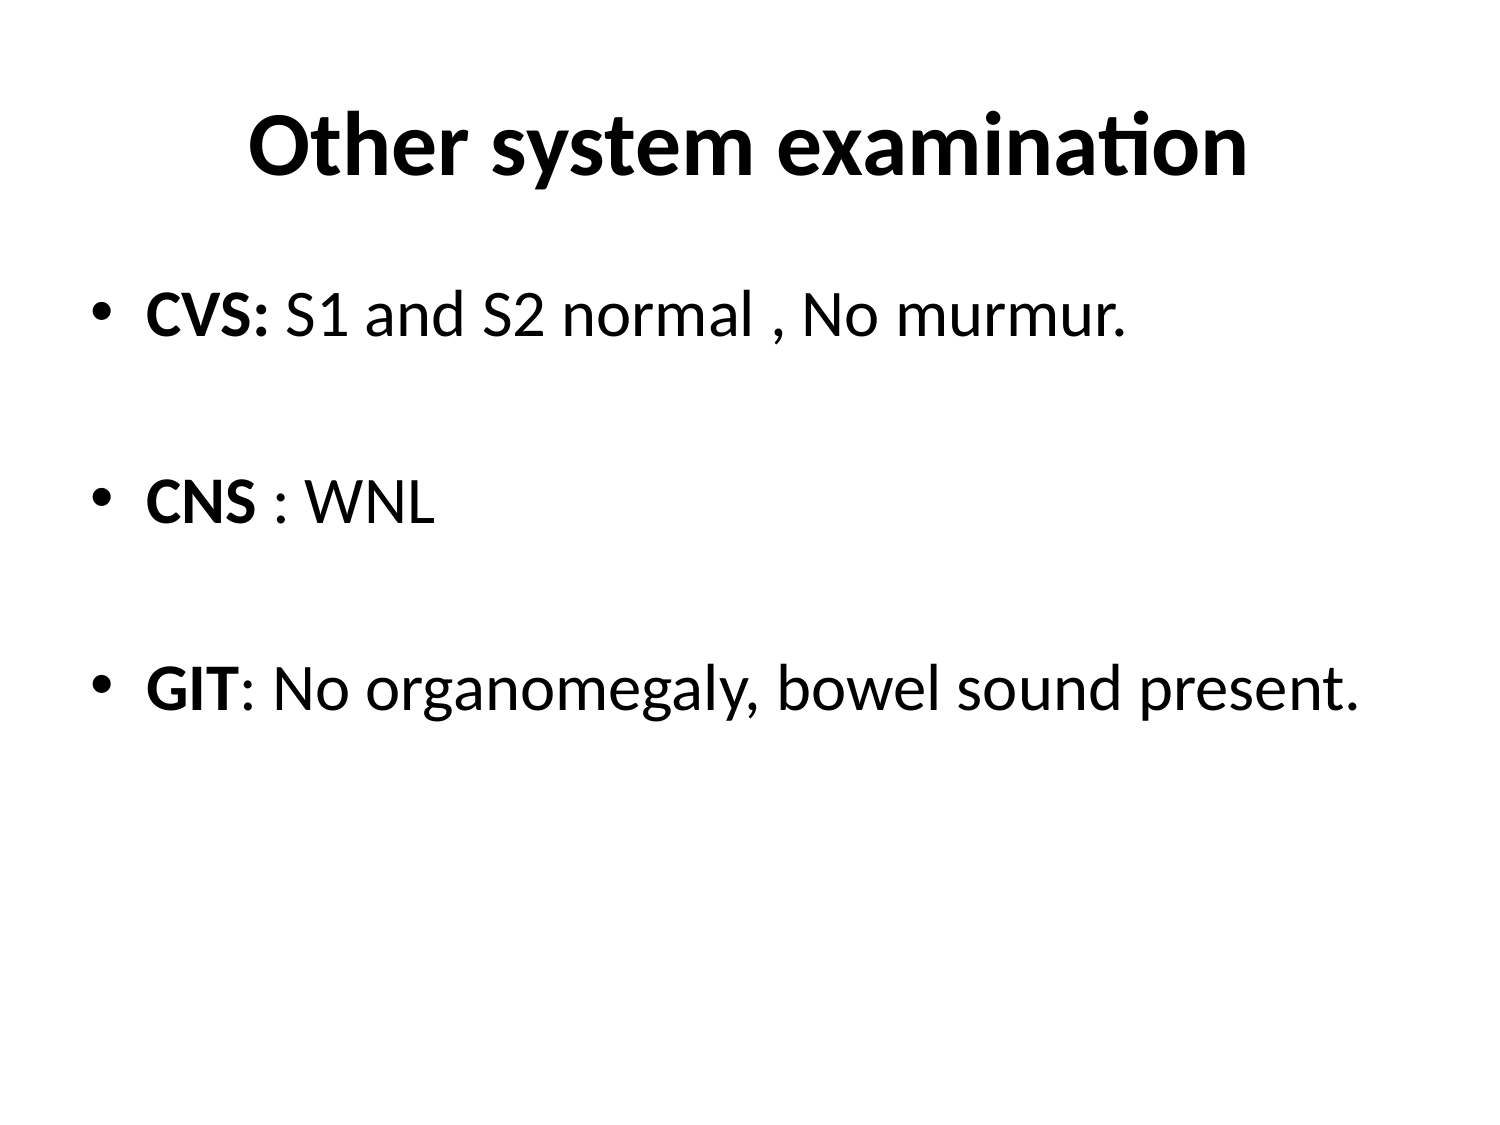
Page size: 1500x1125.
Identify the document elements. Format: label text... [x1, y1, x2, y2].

title Other system examination [75, 45, 1425, 233]
list CVS: S1 and S2 normal , No murmur. CNS : WNL GIT: No organomegaly, bowel sound present. [75, 262, 1425, 1005]
